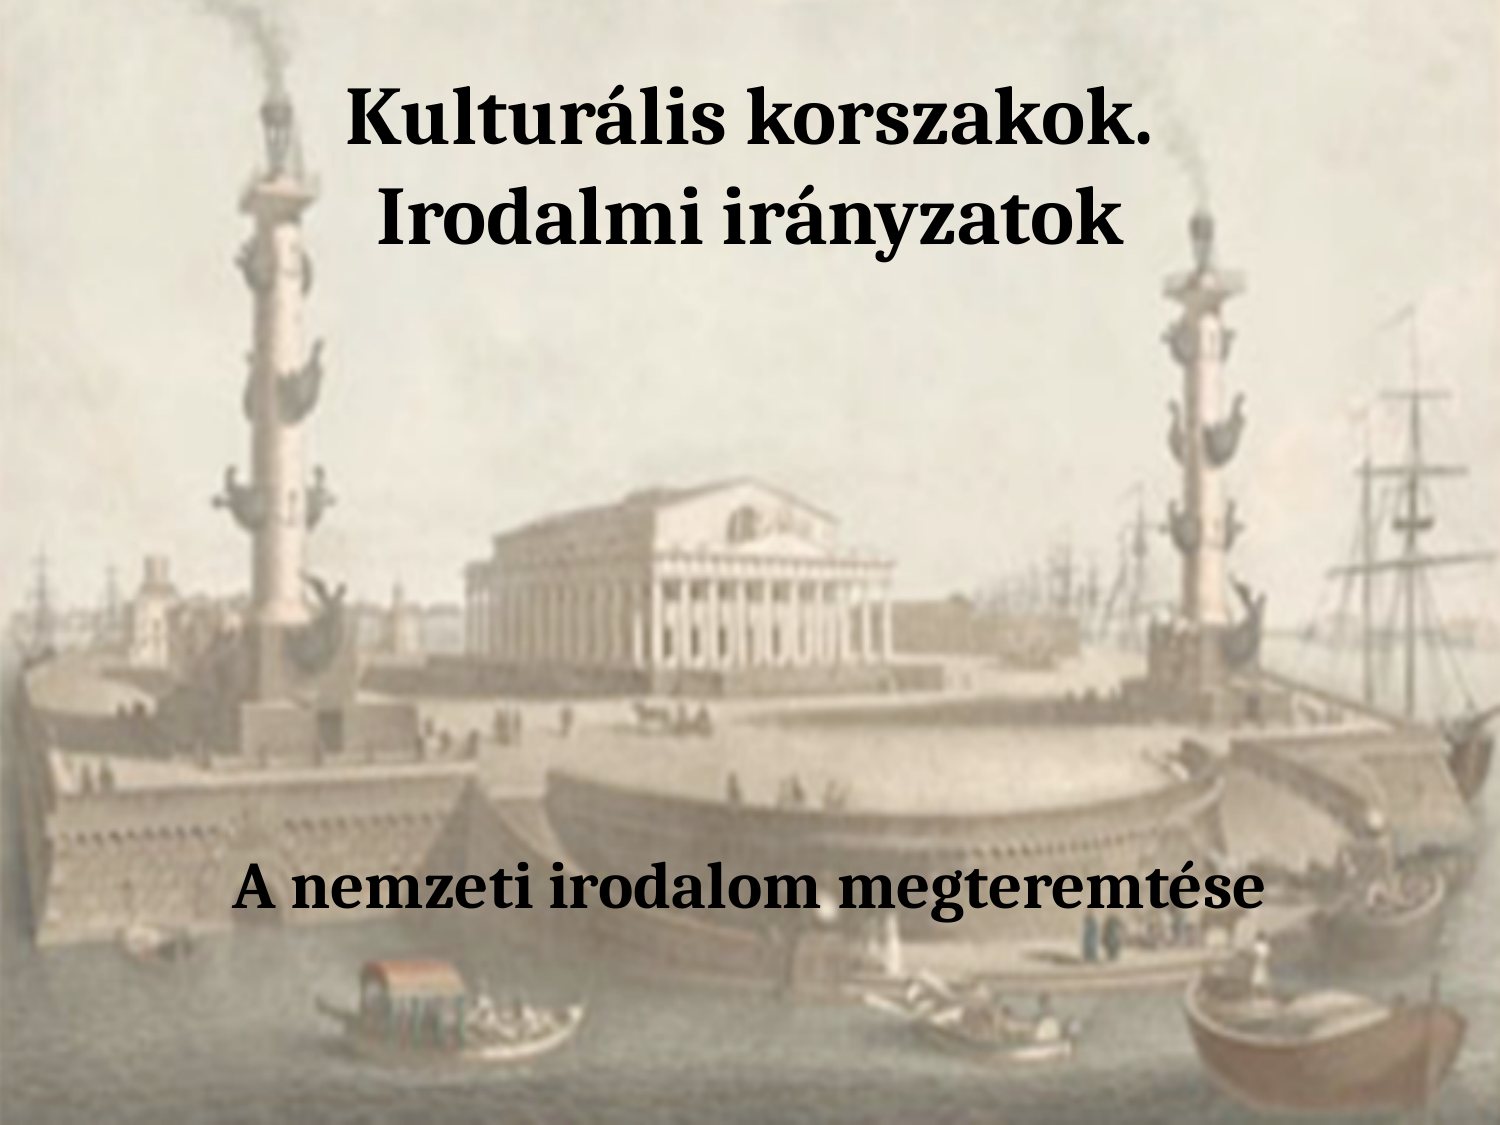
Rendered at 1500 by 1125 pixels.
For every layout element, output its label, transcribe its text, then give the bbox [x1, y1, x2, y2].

subtitle A nemzeti irodalom megteremtése [182, 833, 1318, 941]
title Kulturális korszakok. Irodalmi irányzatok [206, 30, 1294, 292]
text_box [0, 774, 650, 921]
